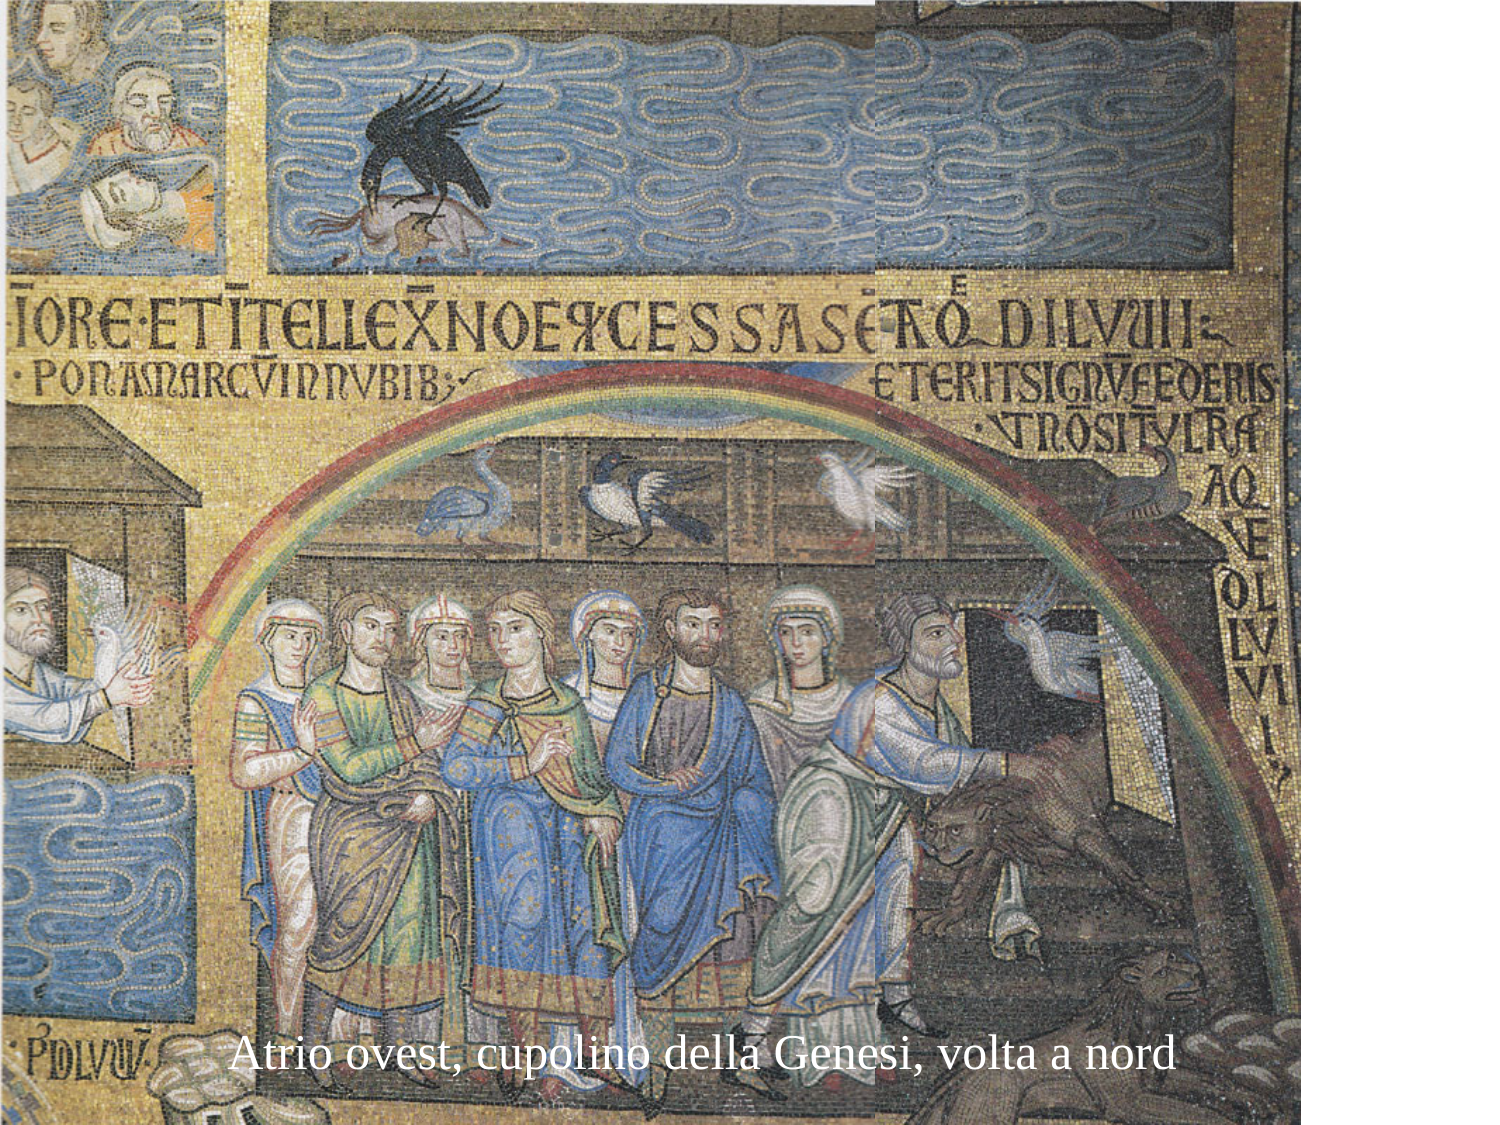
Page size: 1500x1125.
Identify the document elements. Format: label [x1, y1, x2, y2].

picture [0, 0, 1302, 1125]
